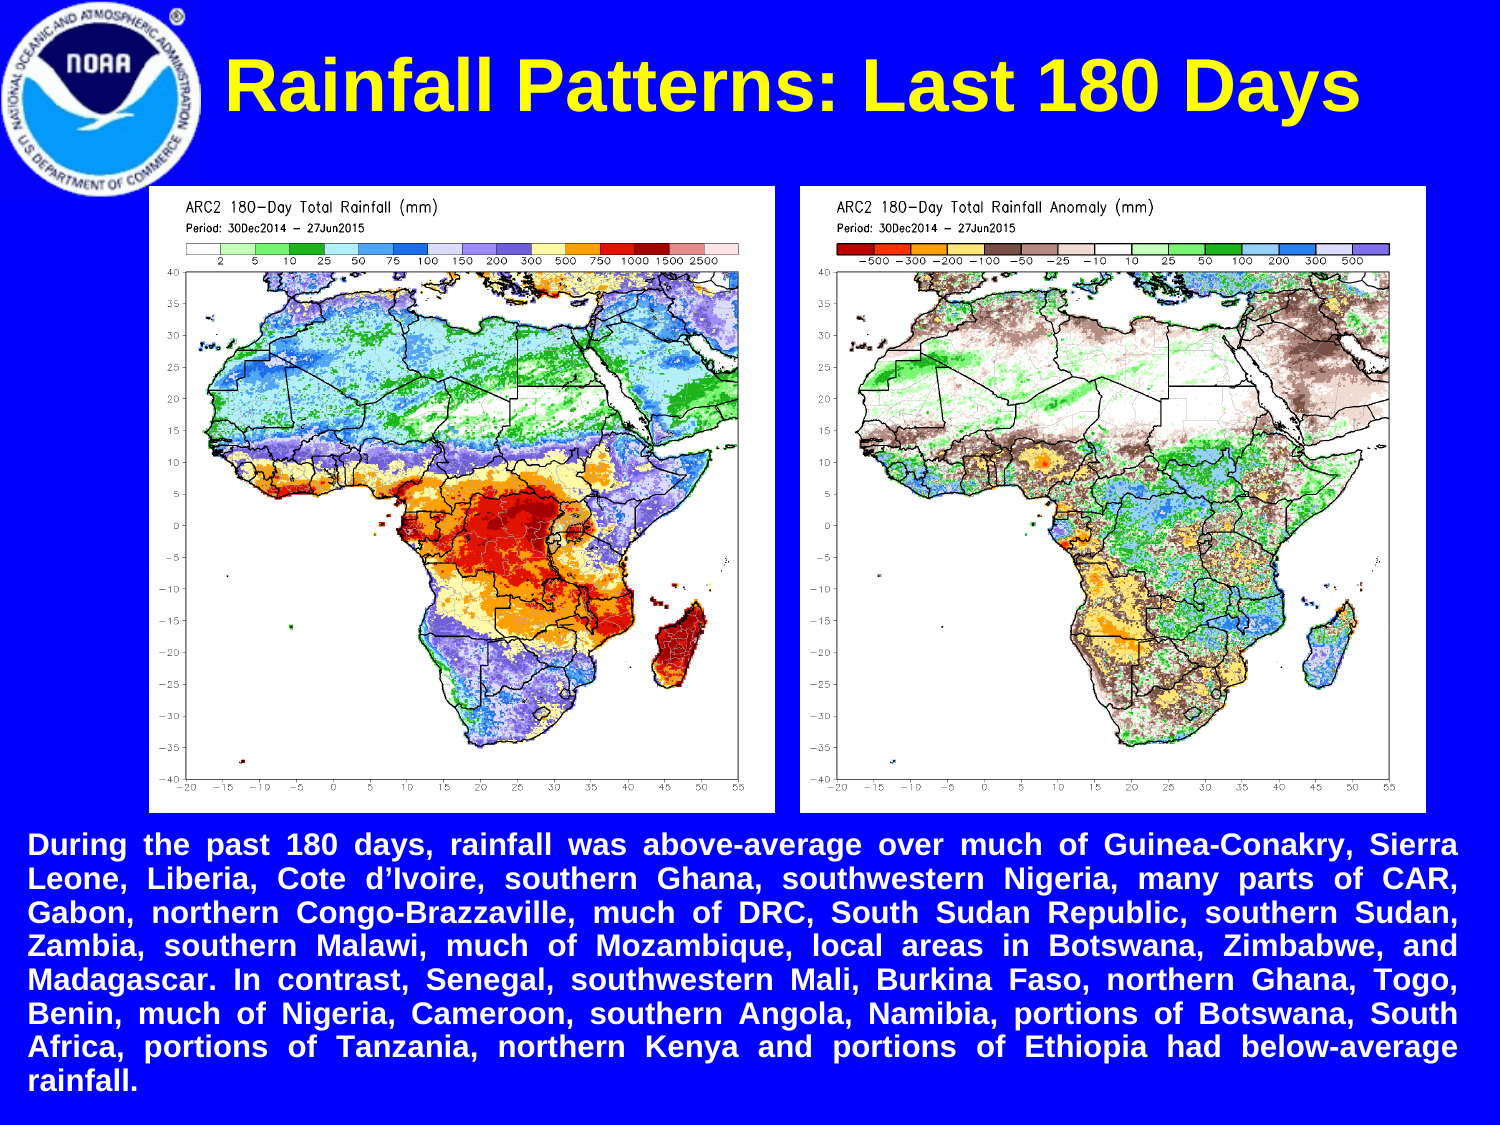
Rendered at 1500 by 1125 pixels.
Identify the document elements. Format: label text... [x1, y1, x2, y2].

text_box During the past 180 days, rainfall was above-average over much of Guinea-Conakry, Sierra Leone, Liberia, Cote d’Ivoire, southern Ghana, southwestern Nigeria, many parts of CAR, Gabon, northern Congo-Brazzaville, much of DRC, South Sudan Republic, southern Sudan, Zambia, southern Malawi, much of Mozambique, local areas in Botswana, Zimbabwe, and Madagascar. In contrast, Senegal, southwestern Mali, Burkina Faso, northern Ghana, Togo, Benin, much of Nigeria, Cameroon, southern Angola, Namibia, portions of Botswana, South Africa, portions of Tanzania, northern Kenya and portions of Ethiopia had below-average rainfall. [12, 821, 1475, 1106]
title Rainfall Patterns: Last 180 Days [174, 24, 1413, 138]
picture [0, 0, 775, 813]
picture [799, 186, 1426, 813]
